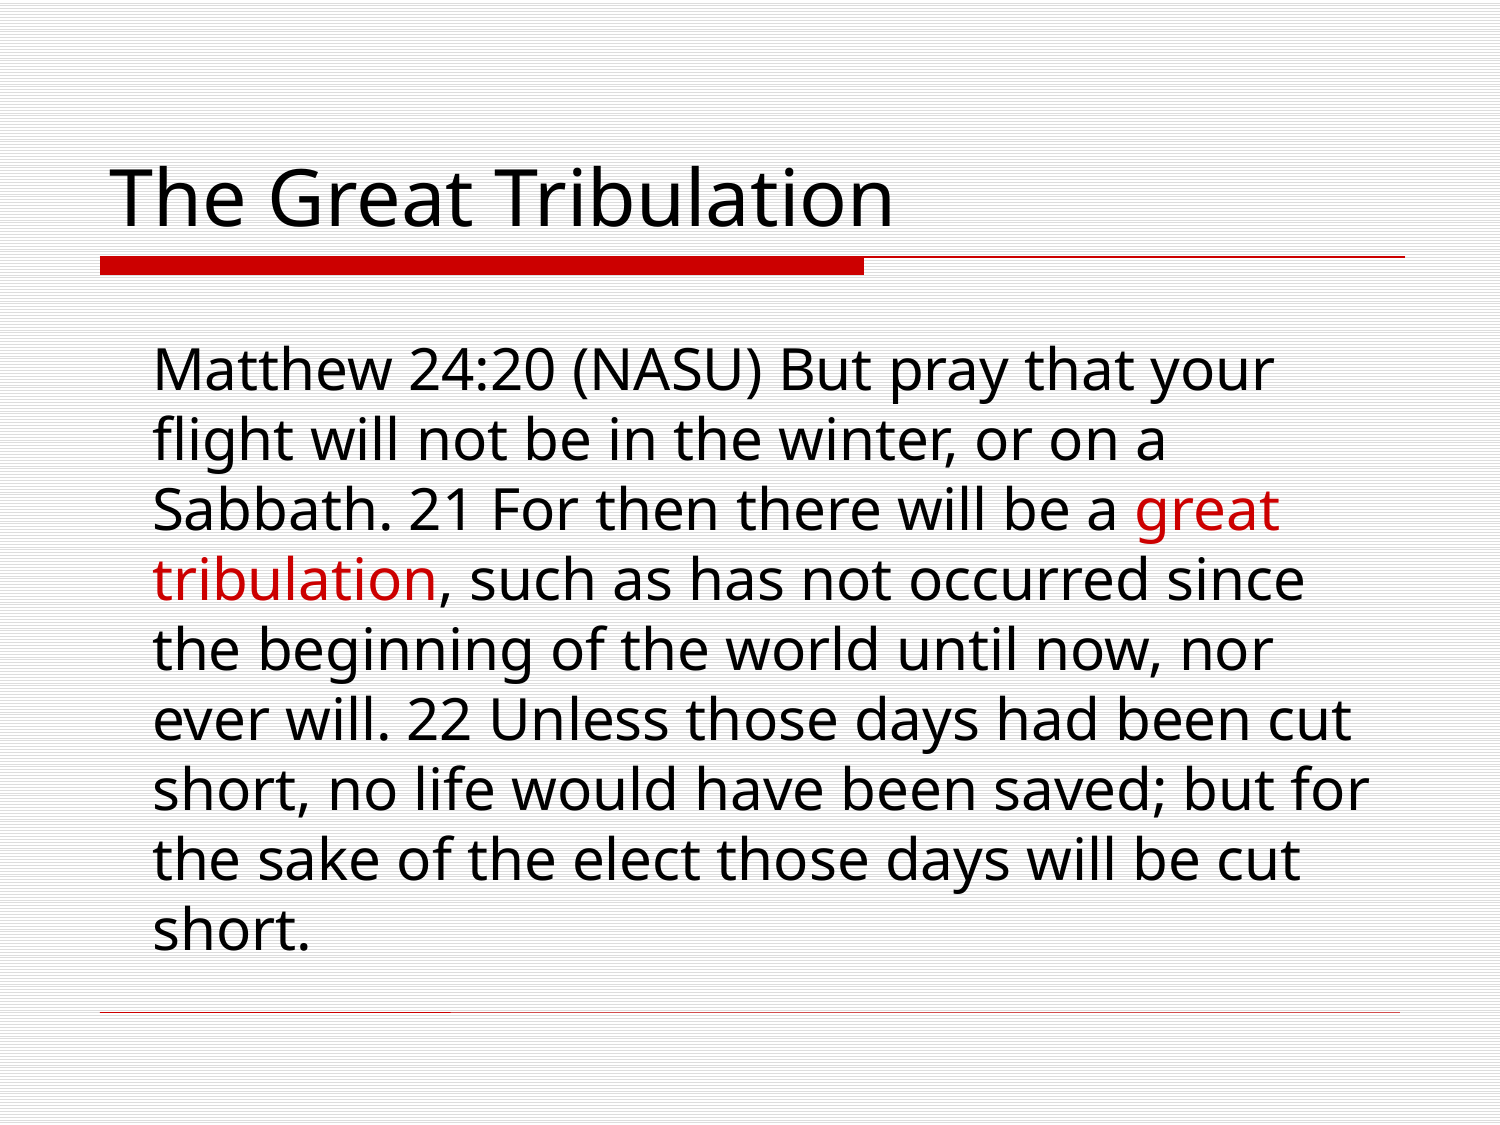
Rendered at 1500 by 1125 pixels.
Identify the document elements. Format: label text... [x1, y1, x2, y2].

title The Great Tribulation [94, 50, 1407, 250]
text_box Matthew 24:20 (NASU) But pray that your flight will not be in the winter, or on a Sabbath. 21 For then there will be a great tribulation, such as has not occurred since the beginning of the world until now, nor ever will. 22 Unless those days had been cut short, no life would have been saved; but for the sake of the elect those days will be cut short. [137, 324, 1413, 970]
